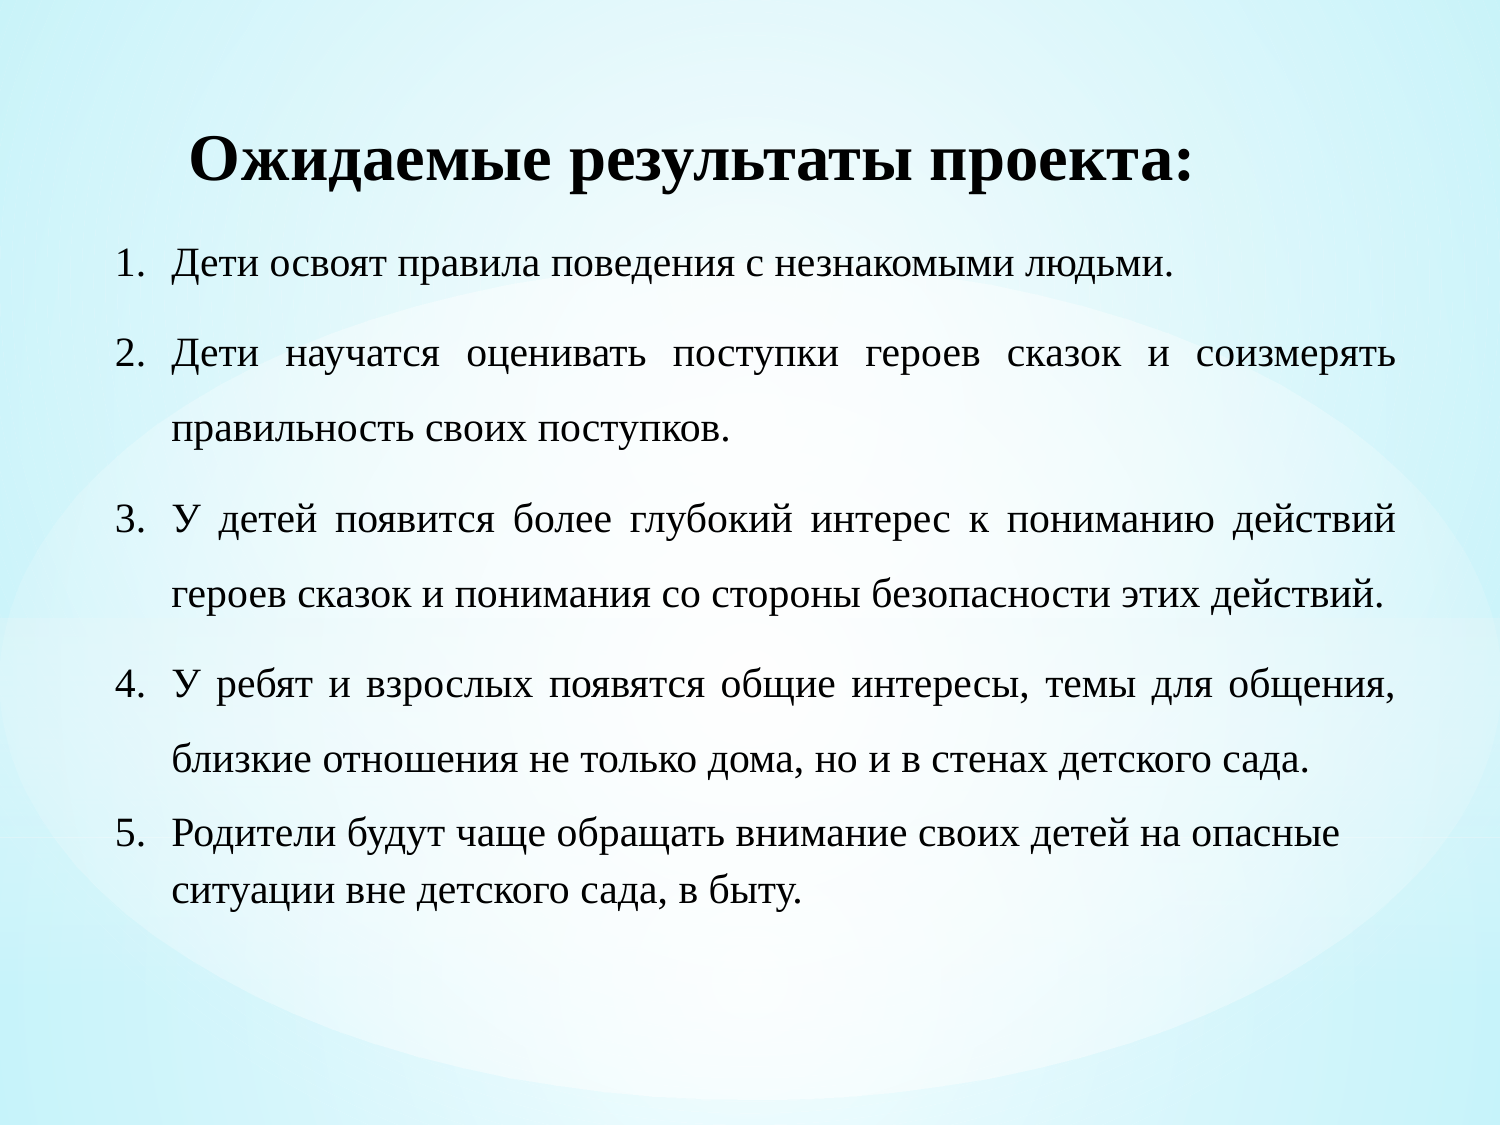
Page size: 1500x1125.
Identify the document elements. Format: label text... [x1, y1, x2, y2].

text_box Ожидаемые результаты проекта: Дети освоят правила поведения с незнакомыми людьми. Дети научатся оценивать поступки героев сказок и соизмерять правильность своих поступков. У детей появится более глубокий интерес к пониманию действий героев сказок и понимания со стороны безопасности этих действий. У ребят и взрослых появятся общие интересы, темы для общения, близкие отношения не только дома, но и в стенах детского сада. Родители будут чаще обращать внимание своих детей на опасные ситуации вне детского сада, в быту. [100, 66, 1412, 920]
